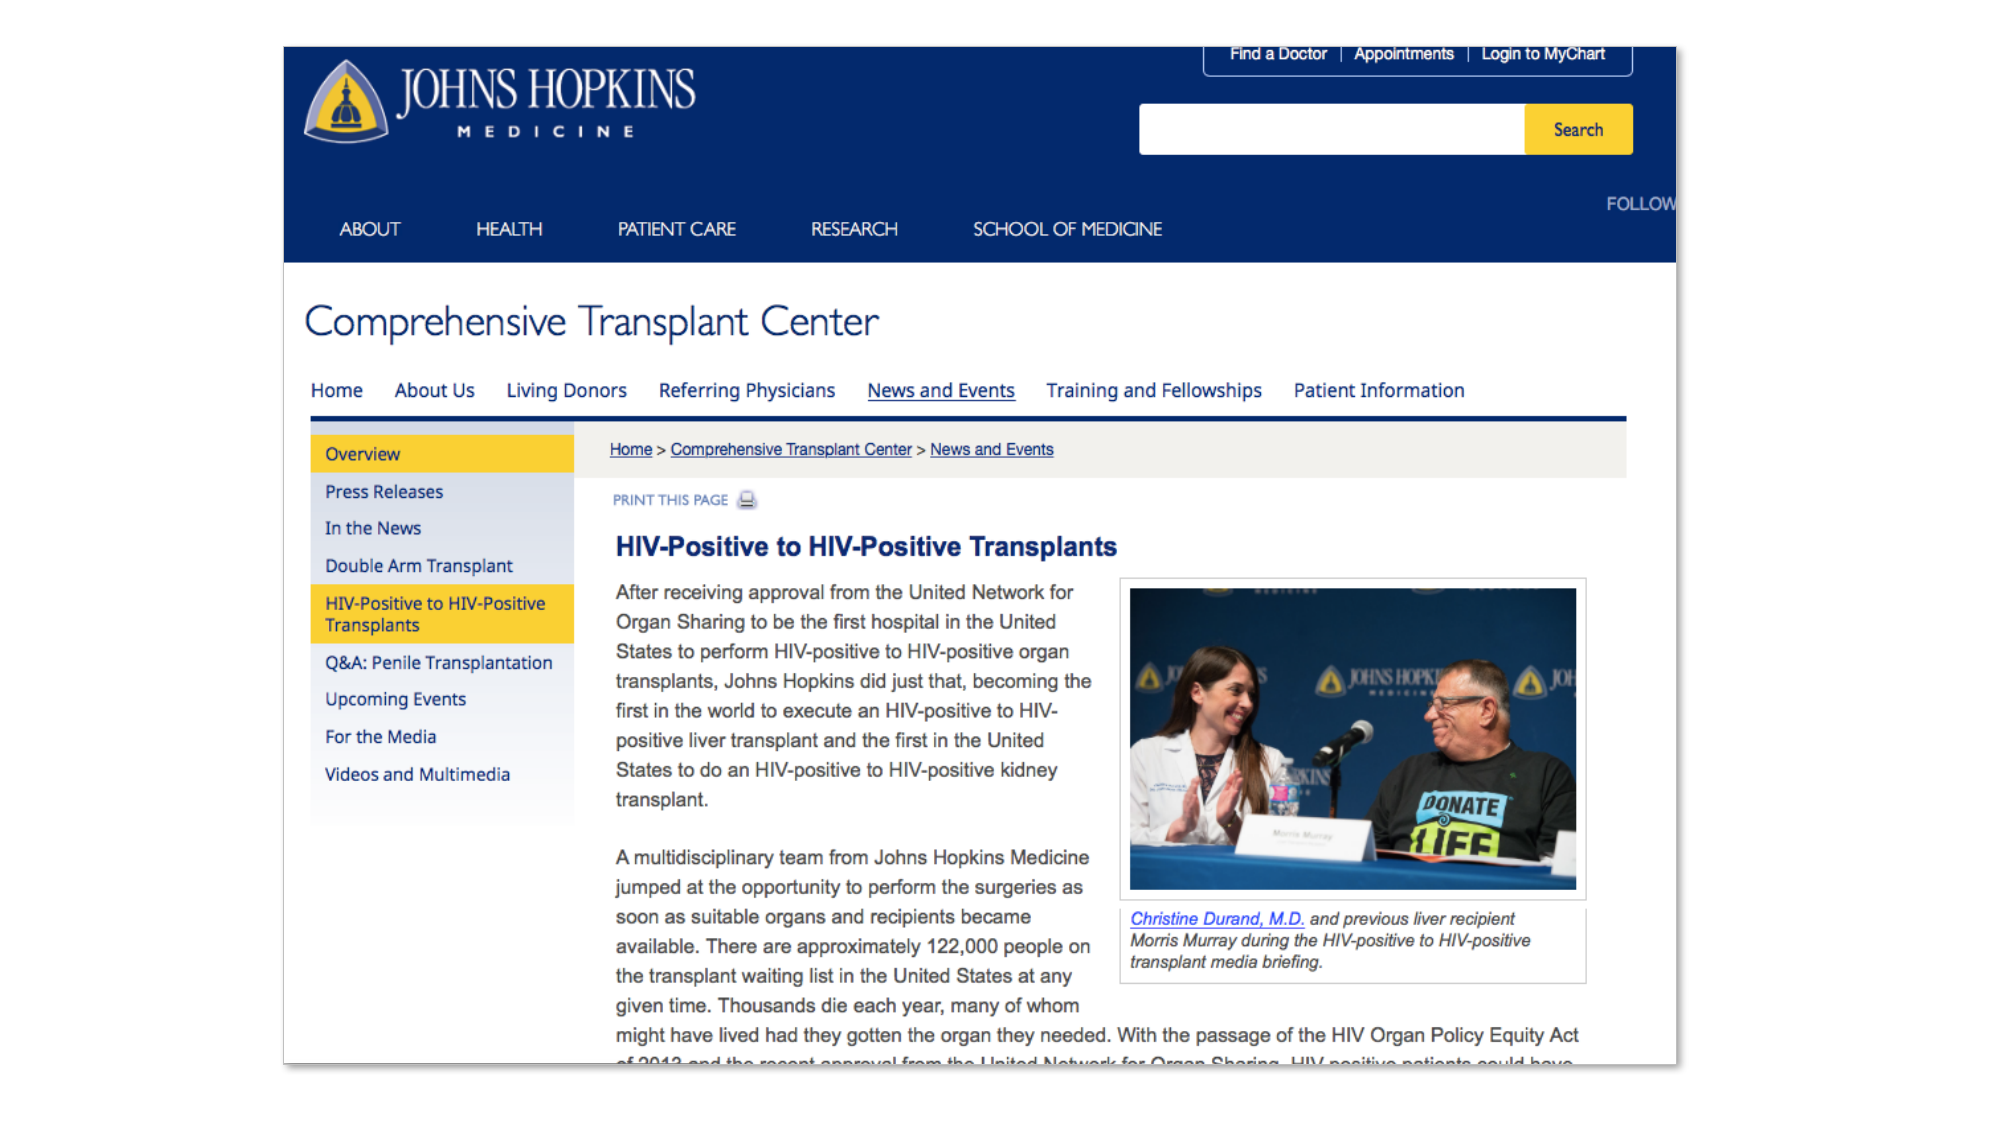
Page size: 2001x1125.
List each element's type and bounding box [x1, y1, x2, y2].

text_box [283, 46, 1677, 1065]
